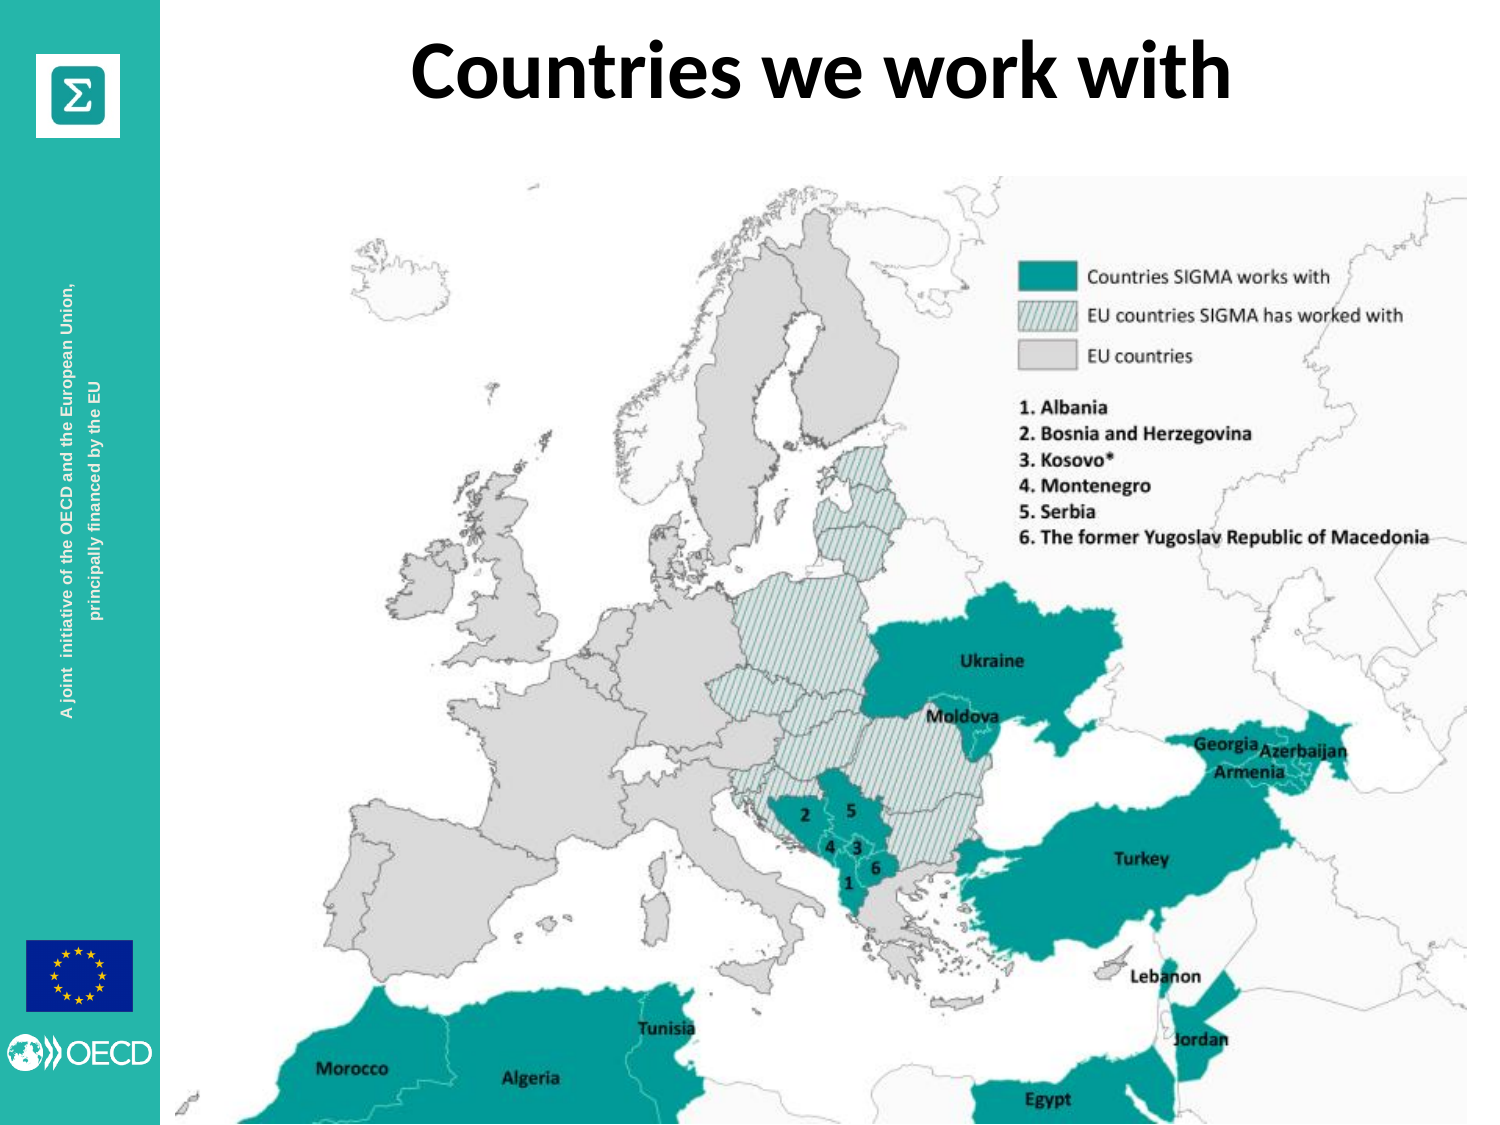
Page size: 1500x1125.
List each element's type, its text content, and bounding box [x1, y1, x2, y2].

title Countries we work with [183, 7, 1463, 114]
picture [0, 0, 160, 1125]
picture [175, 176, 1467, 1124]
